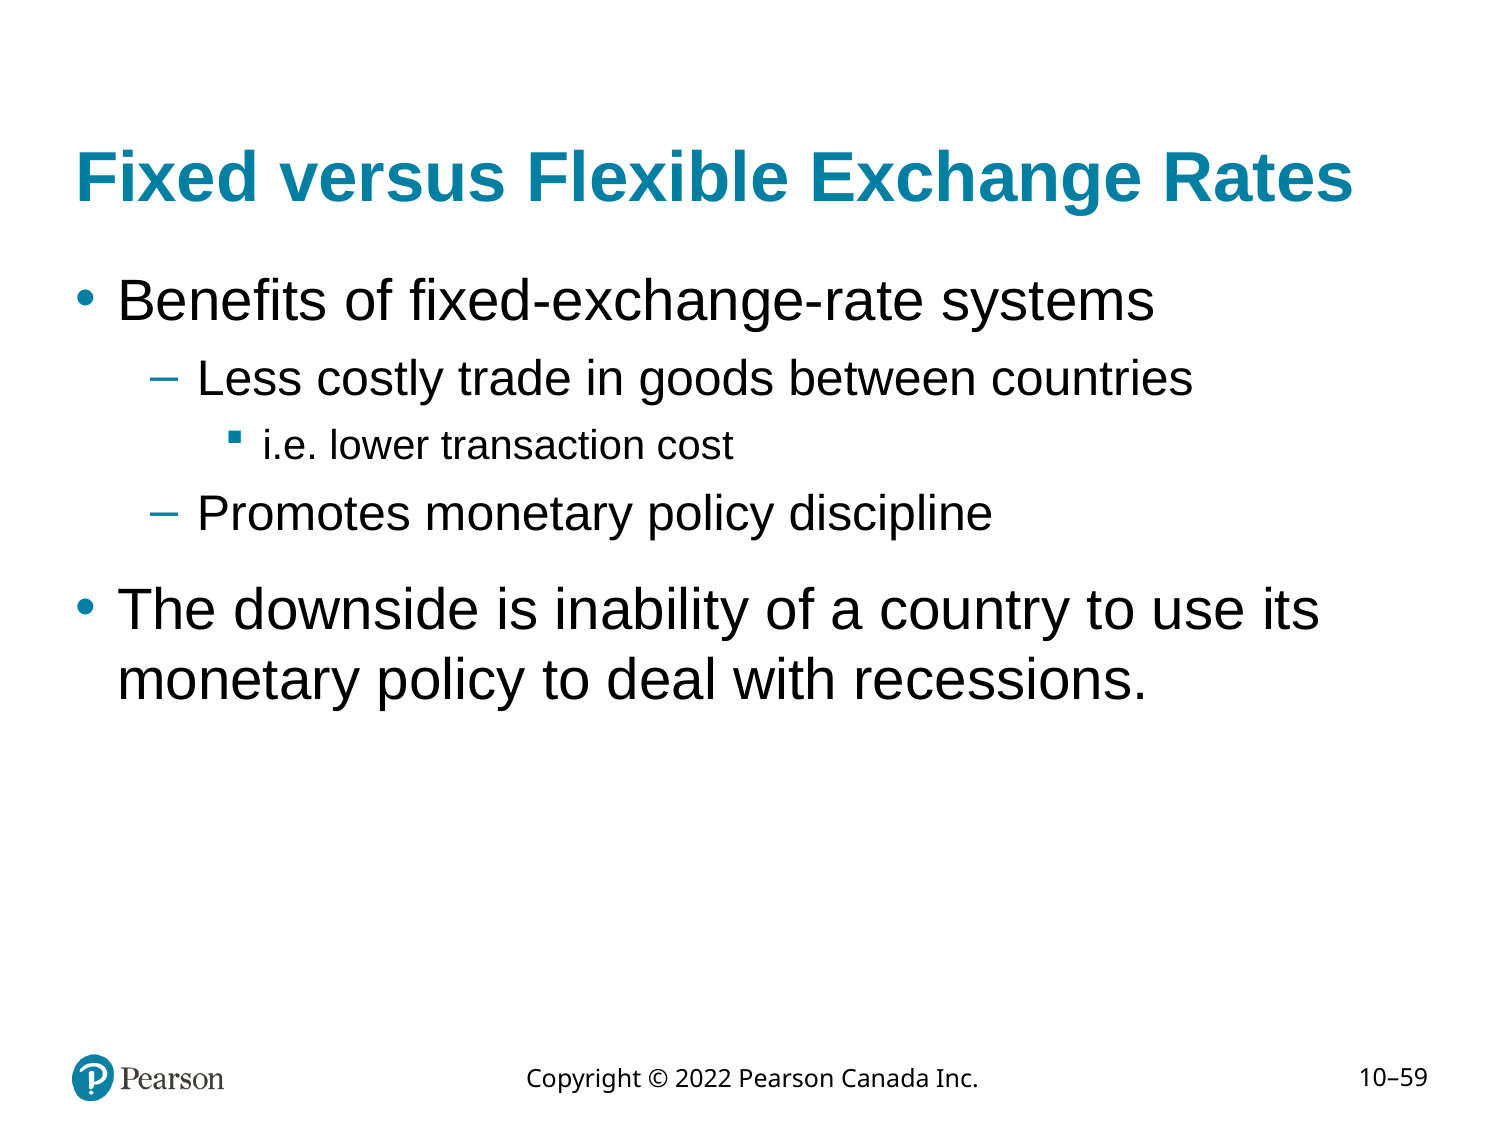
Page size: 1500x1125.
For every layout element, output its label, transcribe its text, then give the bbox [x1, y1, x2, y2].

picture [81, 1064, 107, 1089]
picture [72, 1087, 83, 1101]
picture [99, 1054, 224, 1101]
list Benefits of fixed-exchange-rate systems Less costly trade in goods between countries i.e. lower transaction cost Promotes monetary policy discipline The downside is inability of a country to use its monetary policy to deal with recessions. [75, 262, 1425, 1005]
picture [72, 1054, 89, 1072]
title Fixed versus Flexible Exchange Rates [75, 35, 1425, 216]
